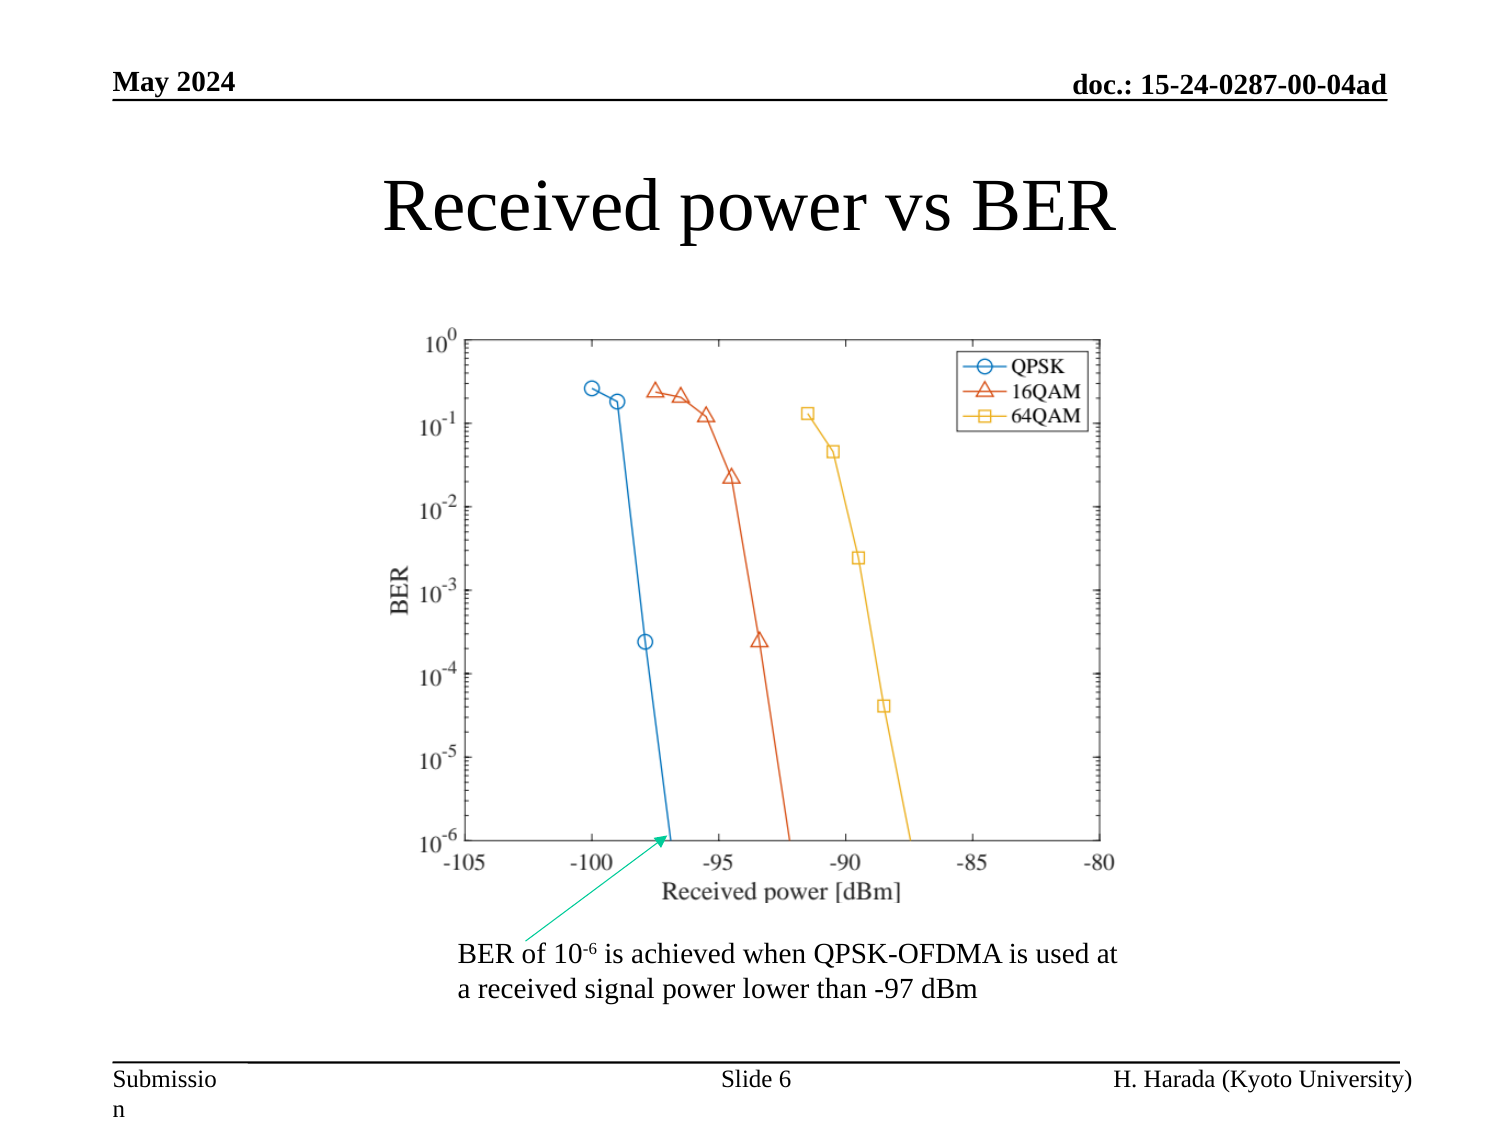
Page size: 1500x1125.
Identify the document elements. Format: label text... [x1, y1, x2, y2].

slide_number Slide 6 [712, 1062, 800, 1093]
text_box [525, 835, 668, 942]
title Received power vs BER [112, 112, 1388, 288]
text_box BER of 10-6 is achieved when QPSK-OFDMA is used at a received signal power lower than -97 dBm [442, 926, 1140, 1012]
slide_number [112, 62, 375, 98]
footer H. Harada (Kyoto University) [900, 1062, 1413, 1093]
picture [389, 326, 1123, 903]
